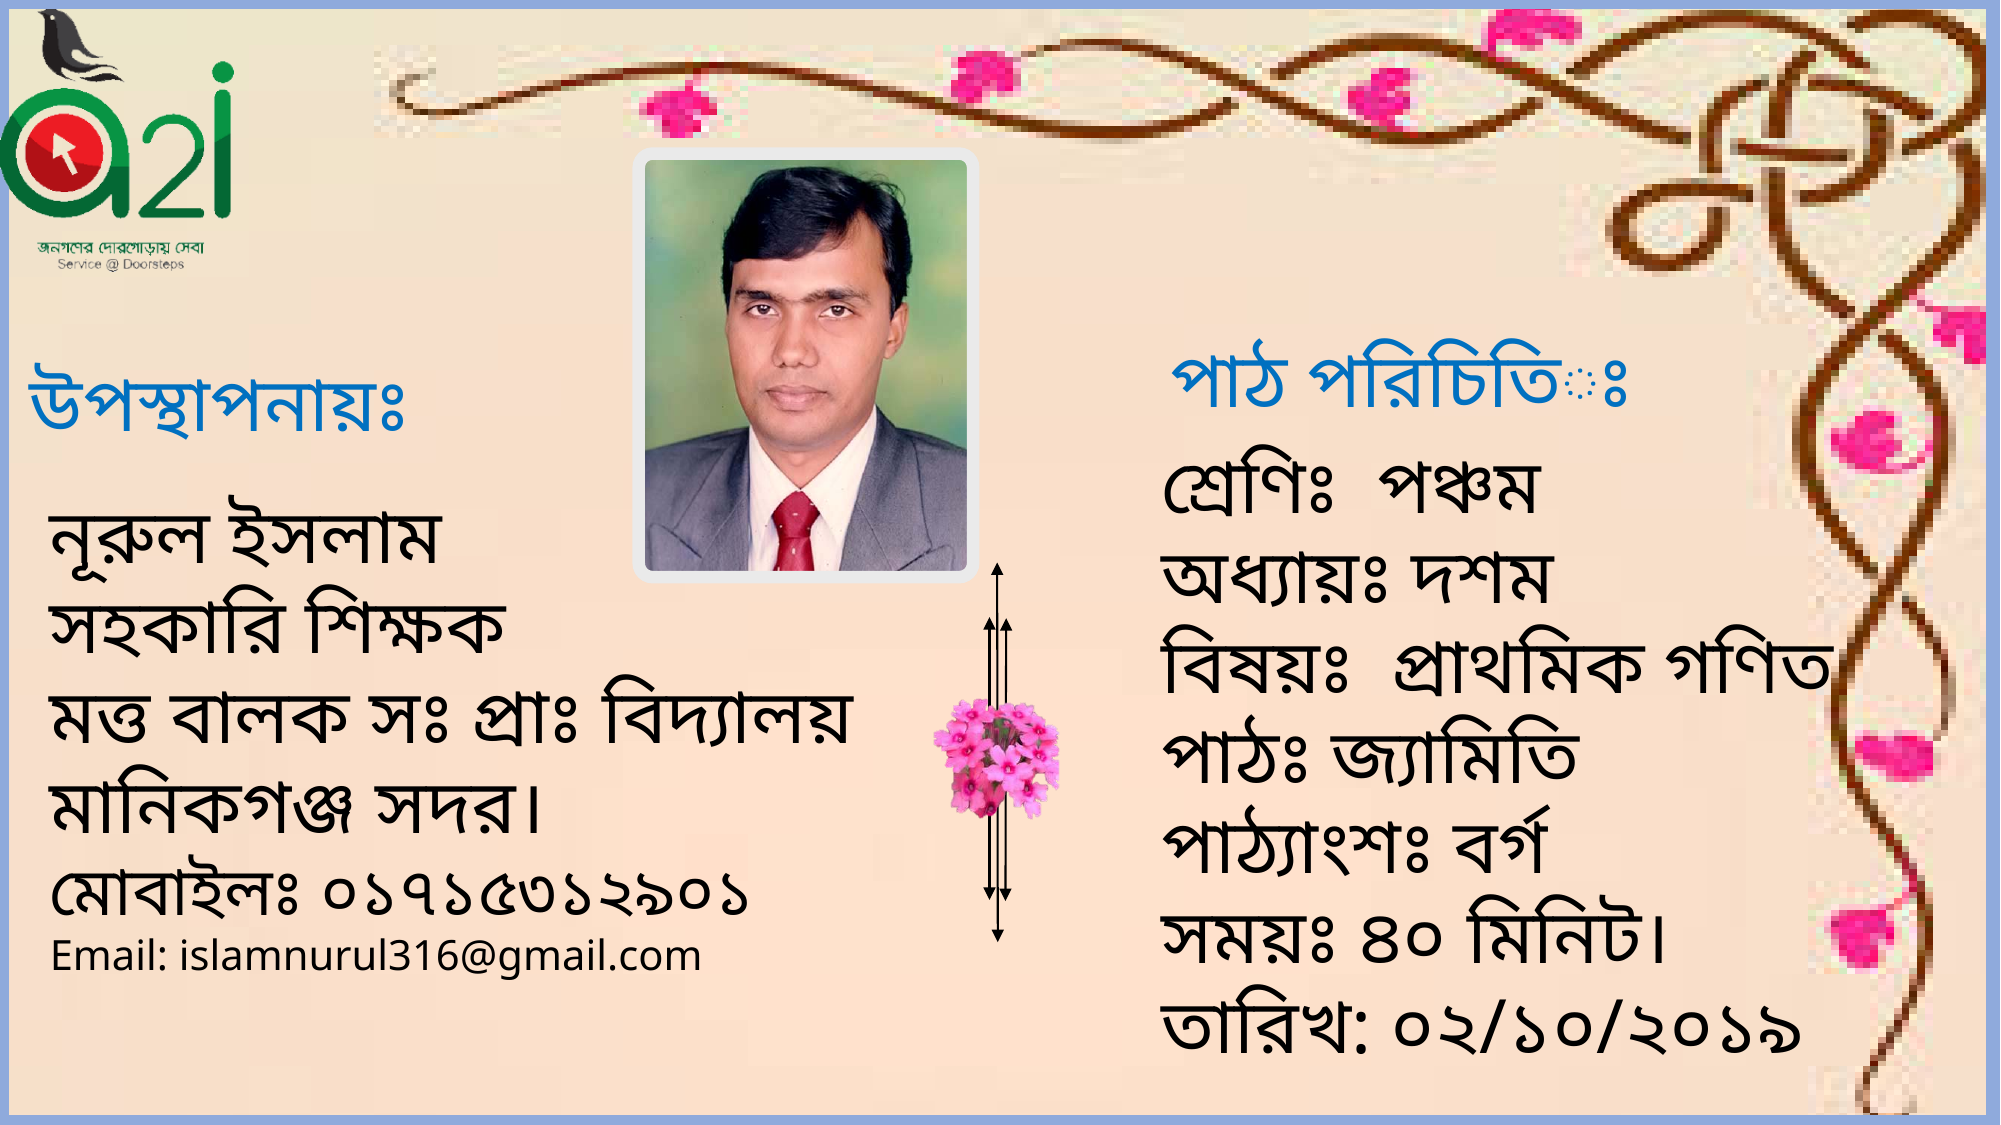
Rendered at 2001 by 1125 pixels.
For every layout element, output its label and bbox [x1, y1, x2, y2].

text_box [919, 562, 1075, 943]
picture [0, 0, 2000, 1125]
